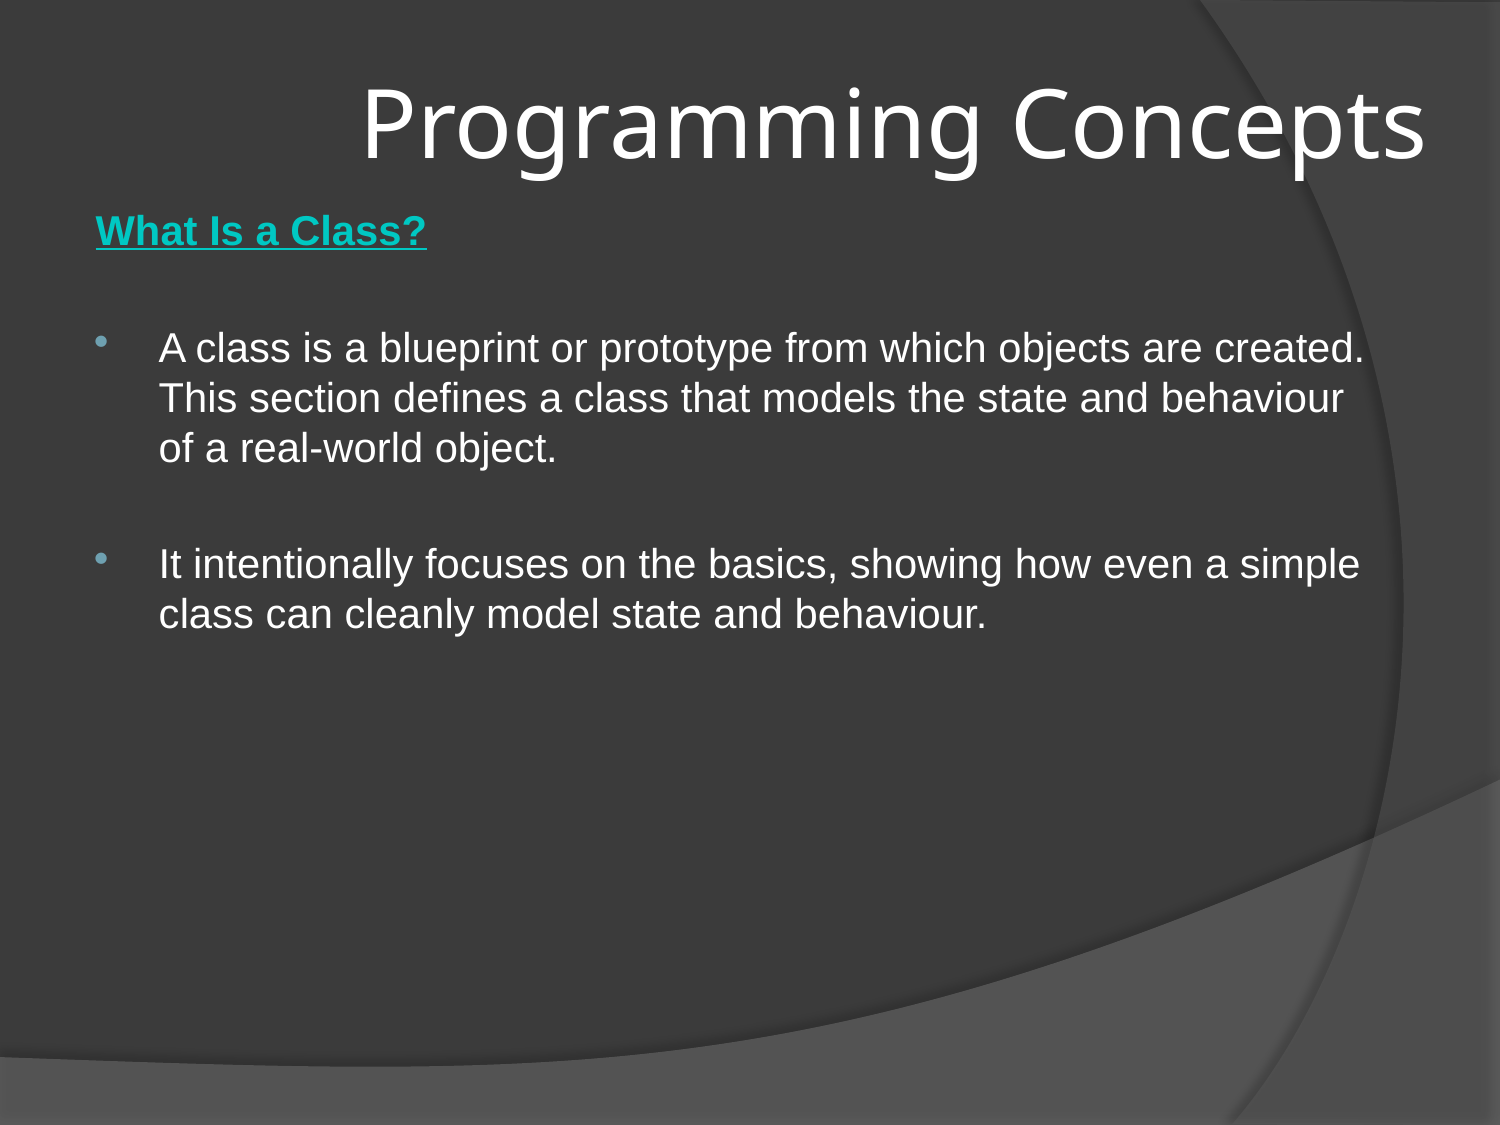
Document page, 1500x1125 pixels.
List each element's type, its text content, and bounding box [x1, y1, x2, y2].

list What Is a Class? A class is a blueprint or prototype from which objects are created. This section defines a class that models the state and behaviour of a real-world object. It intentionally focuses on the basics, showing how even a simple class can cleanly model state and behaviour. [75, 196, 1400, 1083]
title Programming Concepts [75, 45, 1436, 197]
